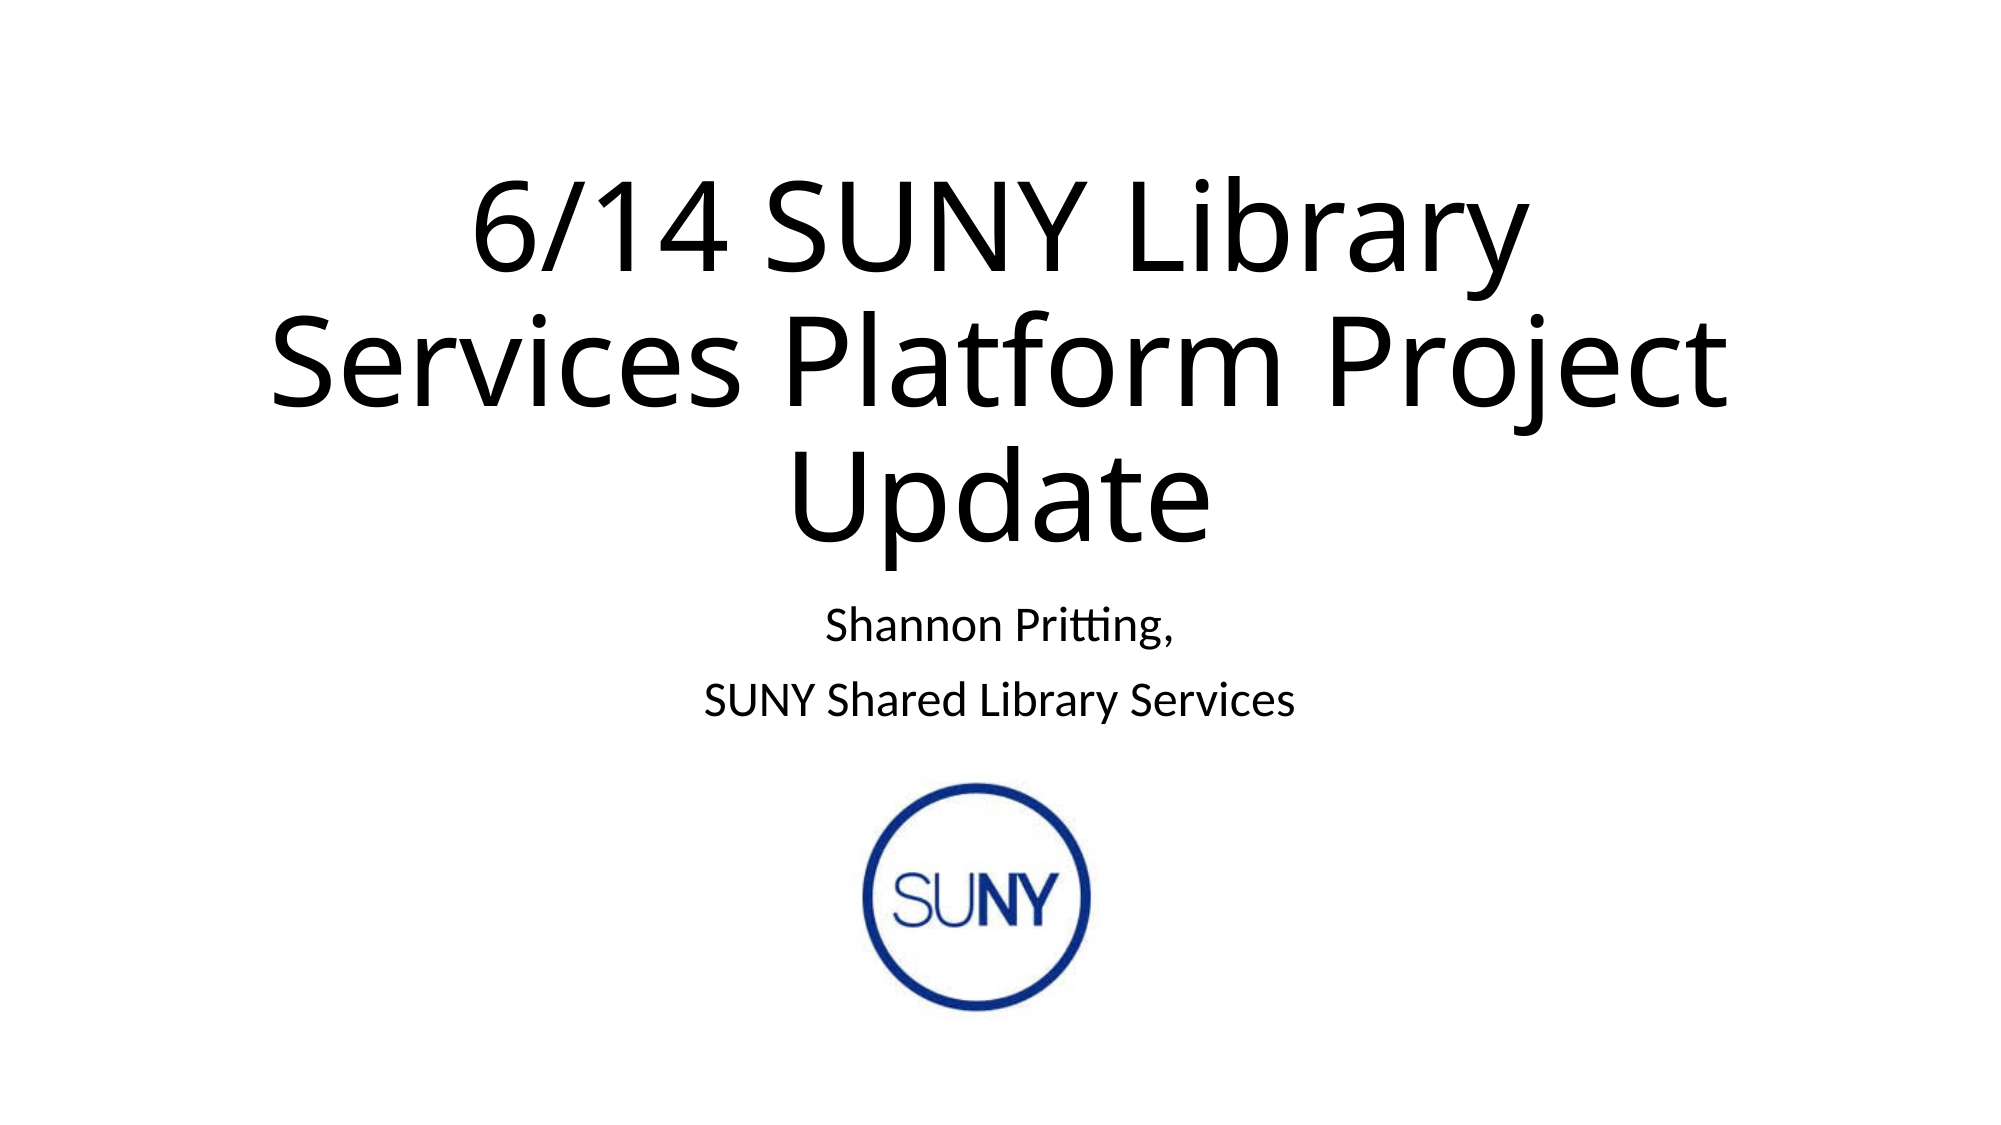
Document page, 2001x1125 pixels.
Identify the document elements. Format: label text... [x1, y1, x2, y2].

subtitle Shannon Pritting, SUNY Shared Library Services [249, 590, 1750, 746]
title 6/14 SUNY Library Services Platform Project Update [249, 184, 1750, 576]
picture [850, 770, 1105, 1026]
